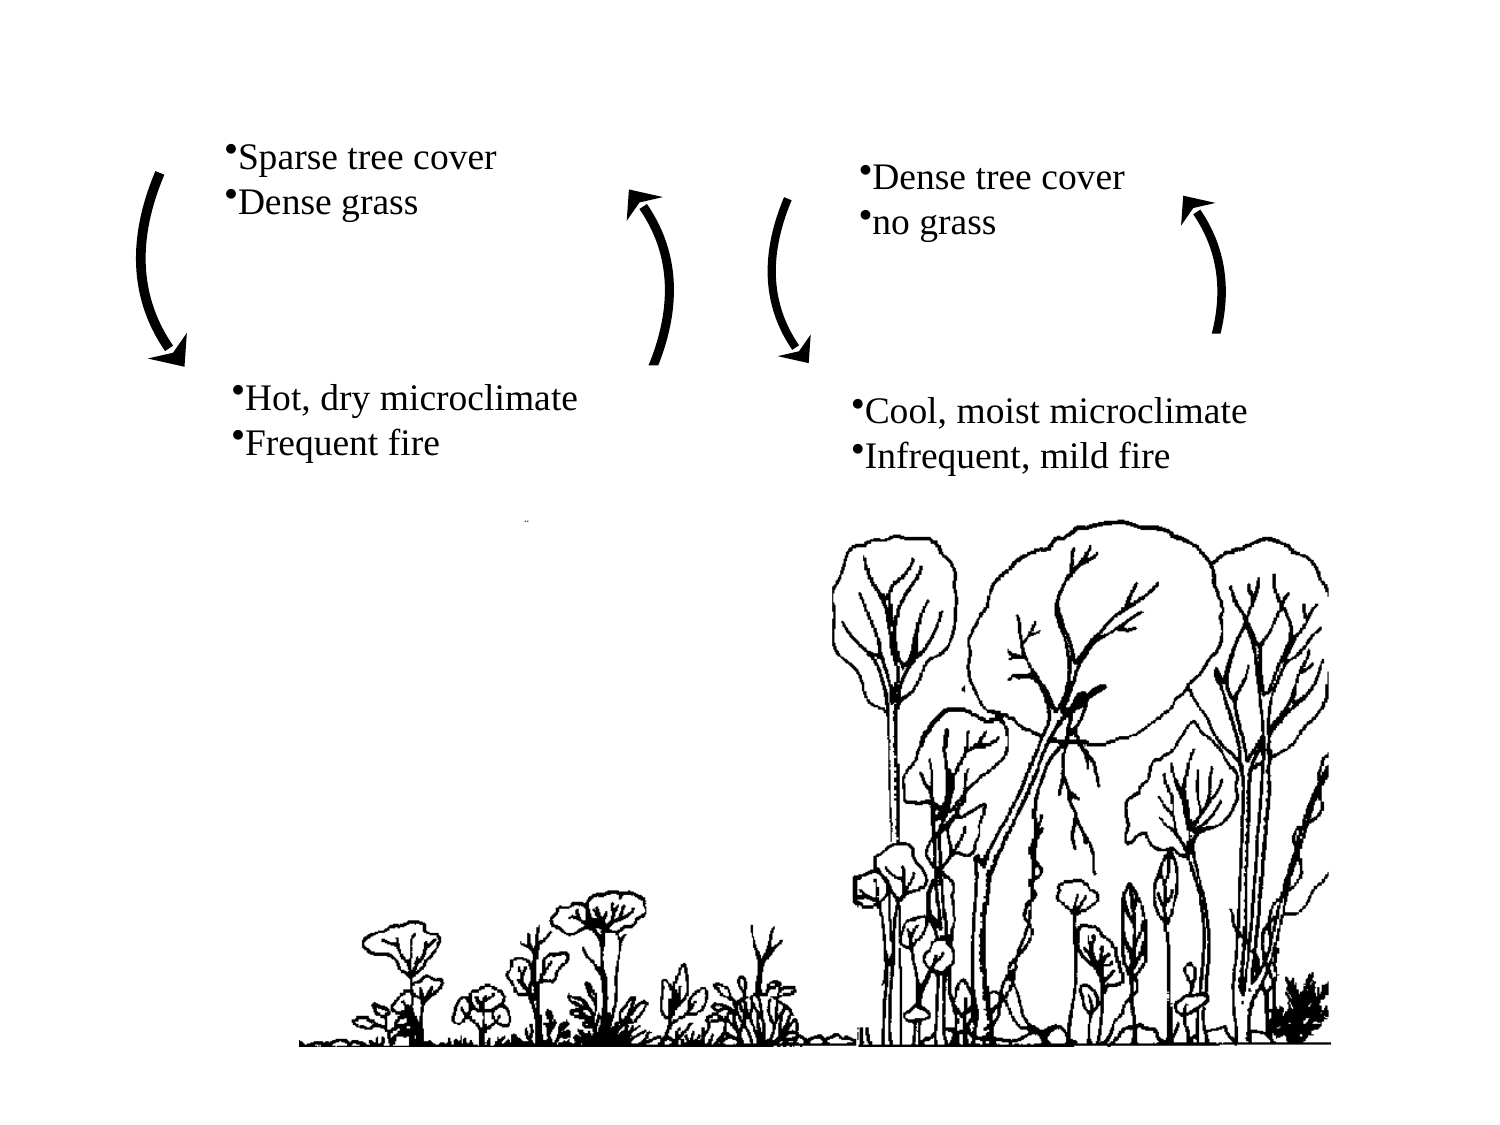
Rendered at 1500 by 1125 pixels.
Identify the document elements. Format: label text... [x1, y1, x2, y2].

picture [606, 171, 685, 374]
text_box Dense tree cover no grass [844, 144, 1152, 236]
text_box Hot, dry microclimate Frequent fire [217, 365, 681, 502]
picture [299, 499, 1332, 1047]
picture [1162, 178, 1237, 372]
picture [757, 194, 829, 380]
text_box Cool, moist microclimate Infrequent, mild fire [836, 333, 1286, 443]
text_box Sparse tree cover Dense grass [210, 124, 573, 216]
picture [124, 167, 209, 387]
